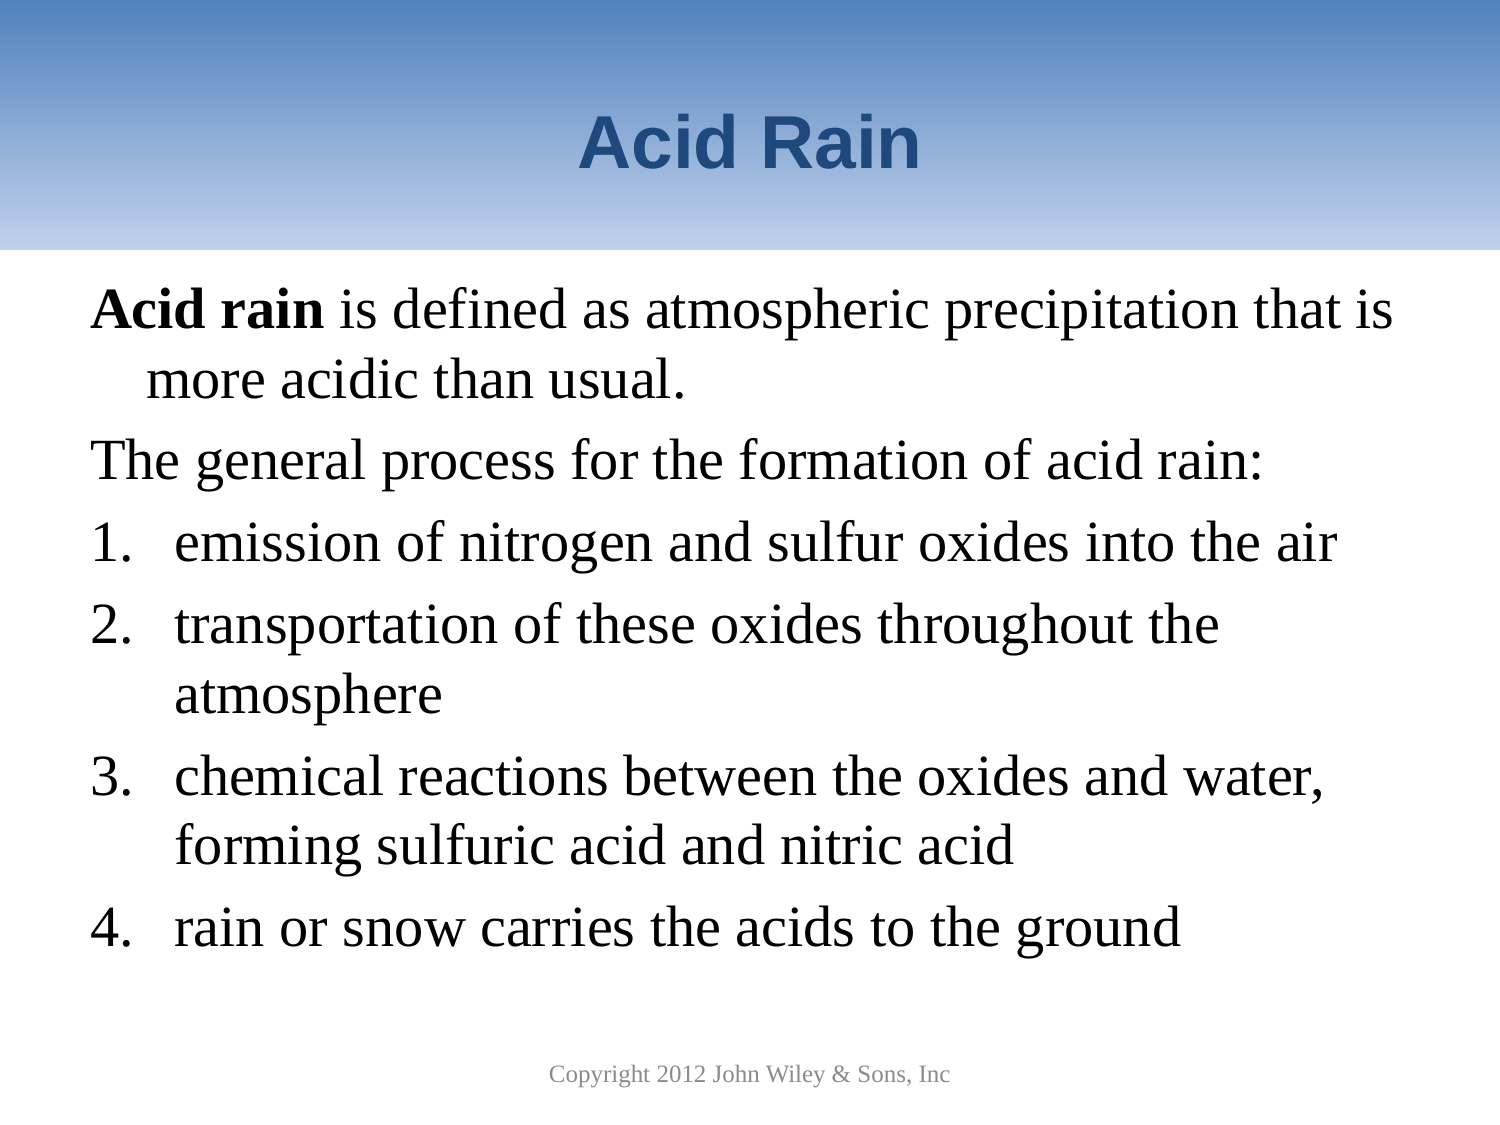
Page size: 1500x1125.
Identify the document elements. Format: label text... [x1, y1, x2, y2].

list Acid rain is defined as atmospheric precipitation that is more acidic than usual. The general process for the formation of acid rain: emission of nitrogen and sulfur oxides into the air transportation of these oxides throughout the atmosphere chemical reactions between the oxides and water, forming sulfuric acid and nitric acid rain or snow carries the acids to the ground [74, 262, 1426, 1006]
footer Copyright 2012 John Wiley & Sons, Inc [512, 1042, 988, 1103]
title Acid Rain [74, 44, 1426, 233]
